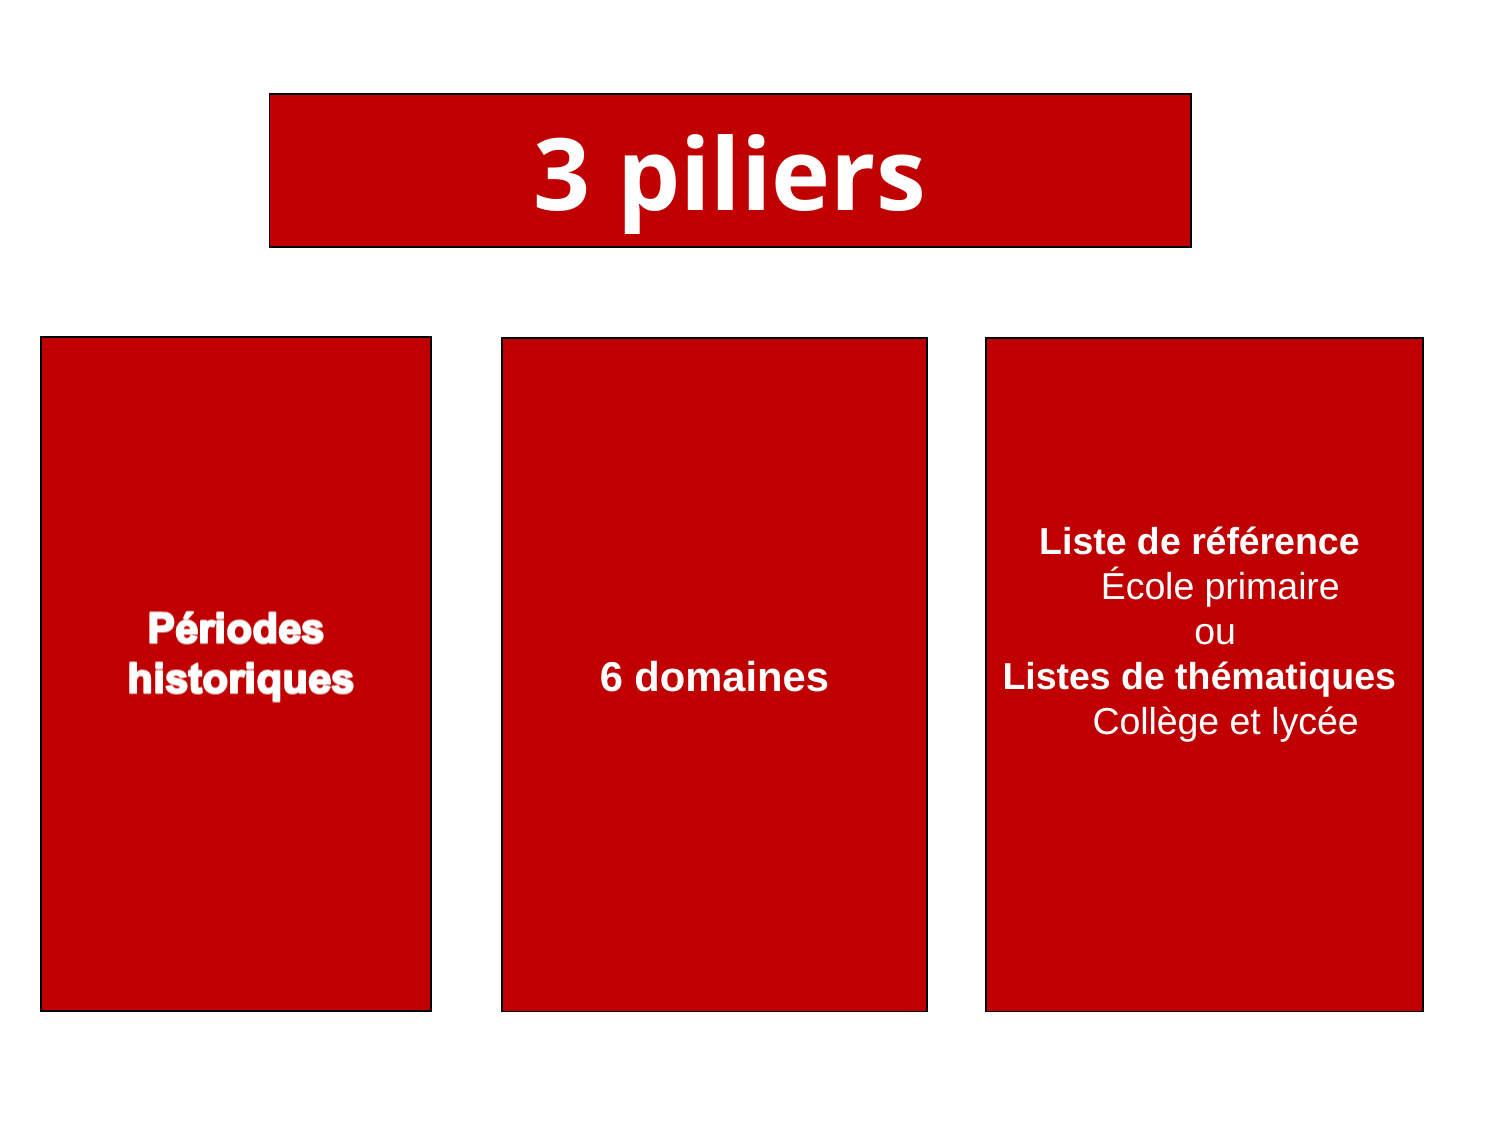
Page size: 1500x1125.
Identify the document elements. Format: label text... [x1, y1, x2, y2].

picture [38, 335, 434, 1014]
text_box 3 piliers [269, 93, 1191, 248]
text_box 6 domaines [501, 337, 928, 1012]
text_box Liste de référence École primaire ou Listes de thématiques Collège et lycée [986, 337, 1424, 1012]
